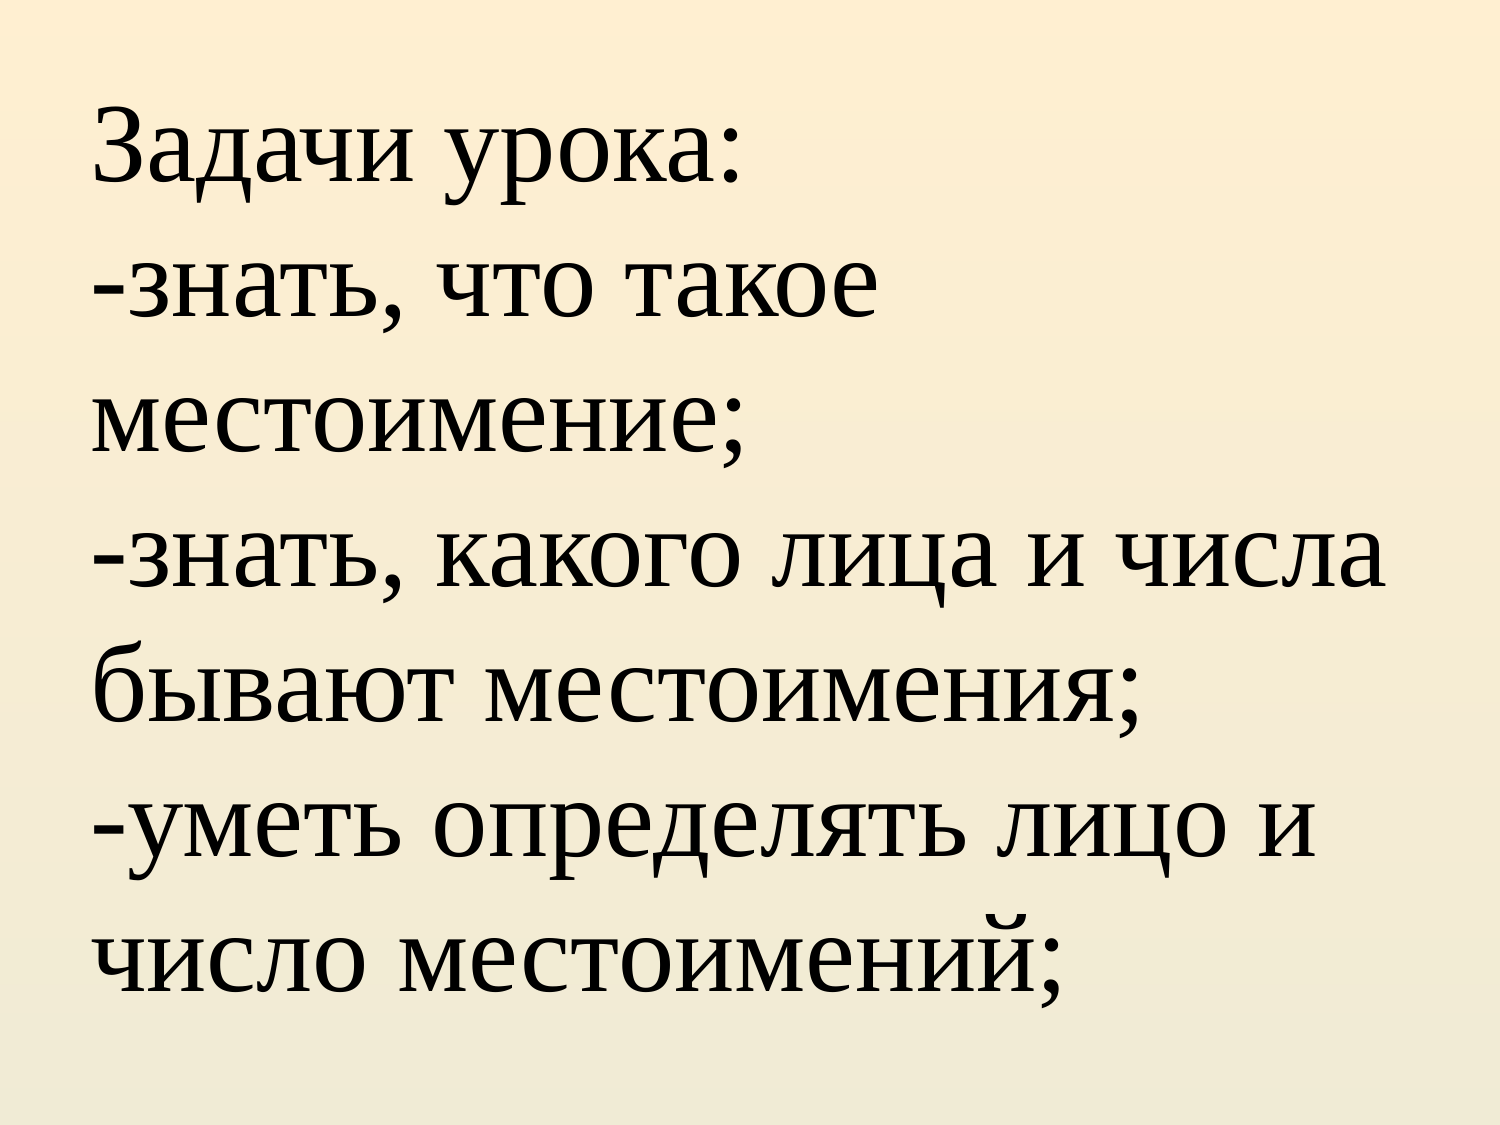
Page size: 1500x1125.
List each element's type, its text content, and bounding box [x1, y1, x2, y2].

title Задачи урока: -знать, что такое местоимение; -знать, какого лица и числа бывают местоимения; -уметь определять лицо и число местоимений; [75, 45, 1425, 1038]
